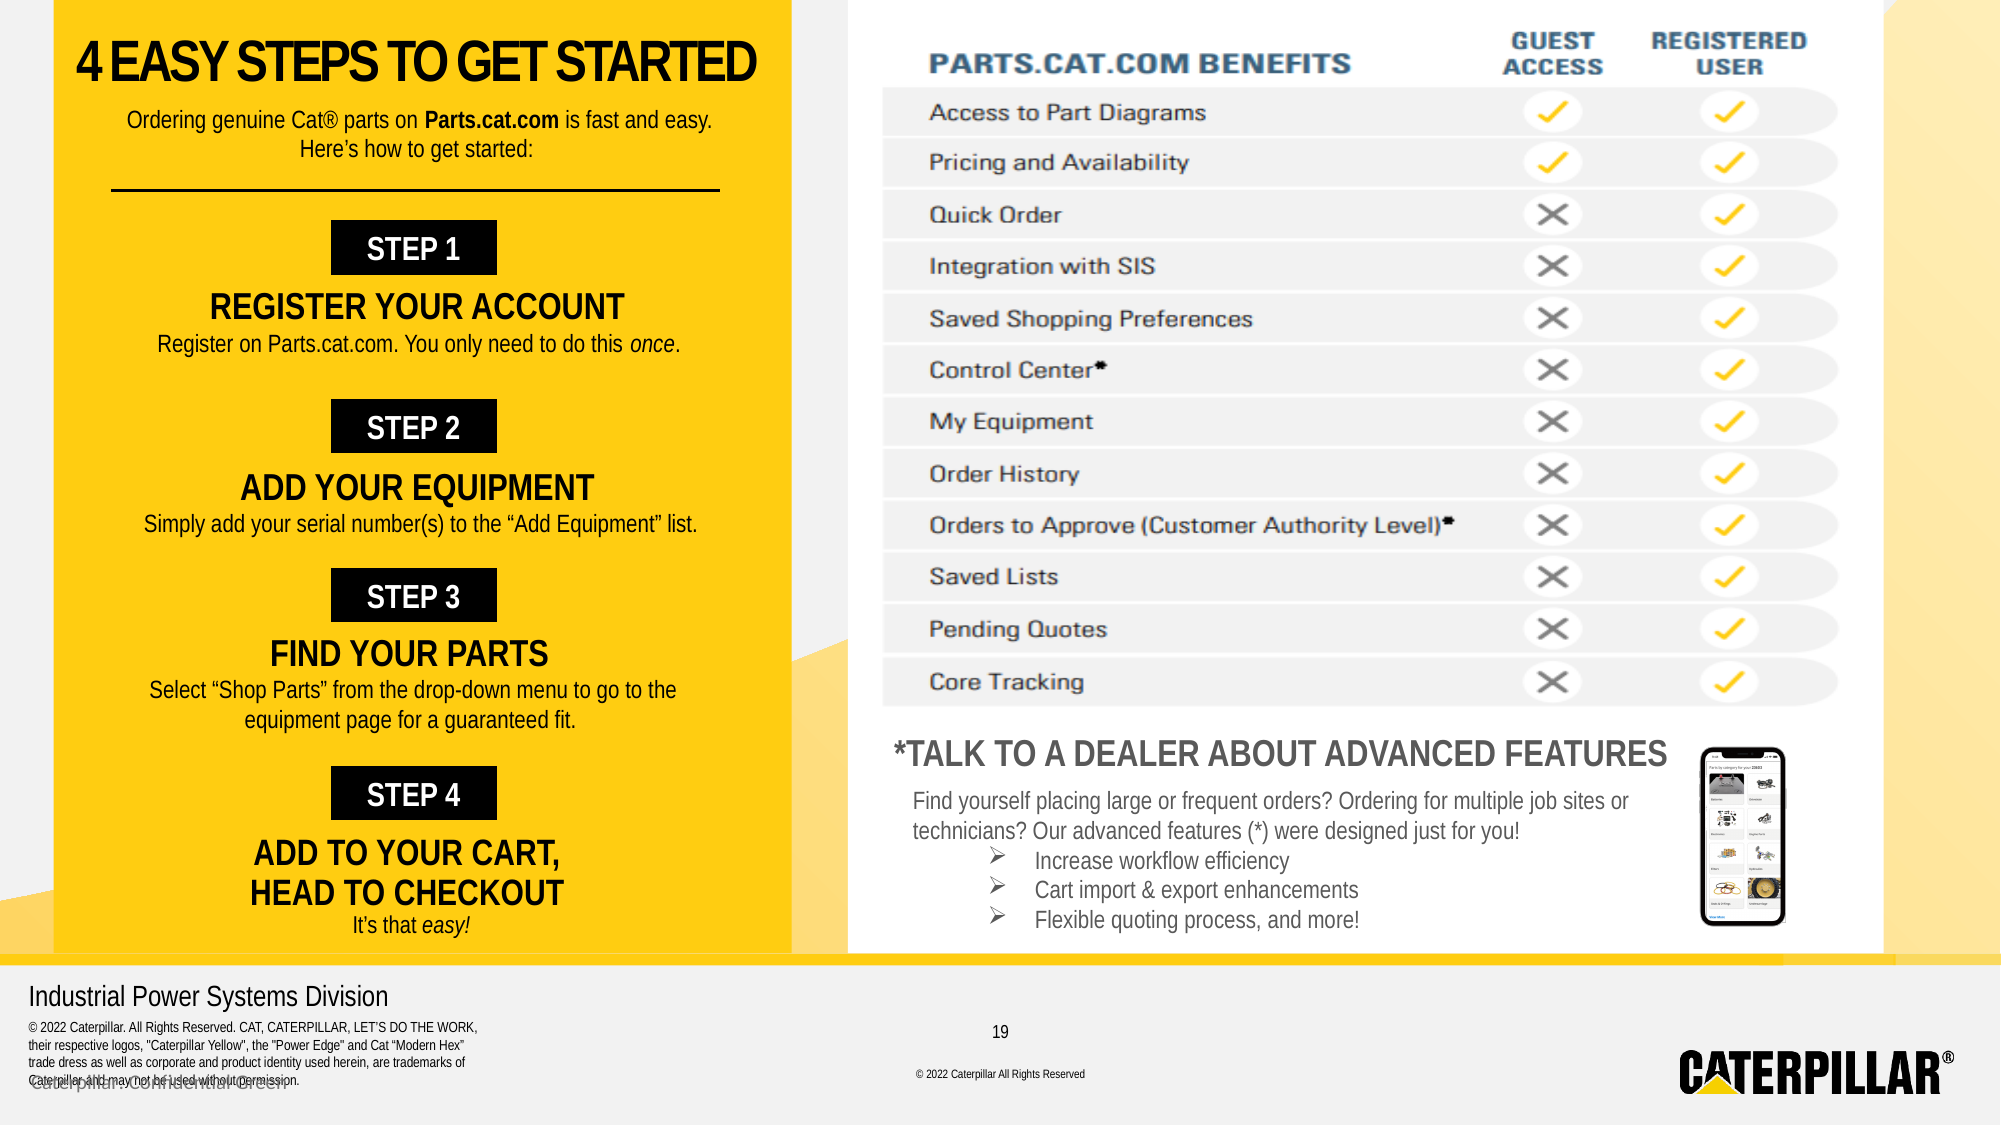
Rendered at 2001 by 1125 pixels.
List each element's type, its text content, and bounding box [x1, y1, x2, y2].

text_box Ordering genuine Cat® parts on Parts.cat.com is fast and easy. Here’s how to get started: [107, 95, 733, 171]
text_box [52, 0, 793, 955]
text_box STEP 3 [331, 568, 497, 622]
text_box ADD YOUR EQUIPMENT Simply add your serial number(s) to the “Add Equipment” list. [126, 455, 717, 545]
text_box [793, 0, 2000, 955]
text_box Find yourself placing large or frequent orders? Ordering for multiple job sites or technicians? Our advanced features (*) were designed just for you! Increase workflow efficiency Cart import & export enhancements Flexible quoting process, and more! [898, 776, 1690, 942]
text_box STEP 2 [331, 399, 497, 453]
text_box STEP 4 [331, 766, 497, 820]
text_box FIND YOUR PARTS Select “Shop Parts” from the drop-down menu to go to the equipment page for a guaranteed fit. [129, 621, 698, 741]
text_box *TALK TO A DEALER ABOUT ADVANCED FEATURES [879, 721, 1856, 782]
text_box [0, 889, 52, 955]
text_box STEP 1 [331, 220, 497, 274]
picture [877, 15, 1854, 721]
text_box [847, 0, 1885, 954]
text_box REGISTER YOUR ACCOUNT Register on Parts.cat.com. You only need to do this once. [138, 274, 706, 365]
text_box 4 EASY STEPS TO GET STARTED [53, 15, 792, 101]
text_box ADD TO YOUR CART, HEAD TO CHECKOUT It’s that easy! [194, 826, 628, 947]
picture [1680, 1050, 1954, 1094]
picture [1646, 743, 1833, 930]
